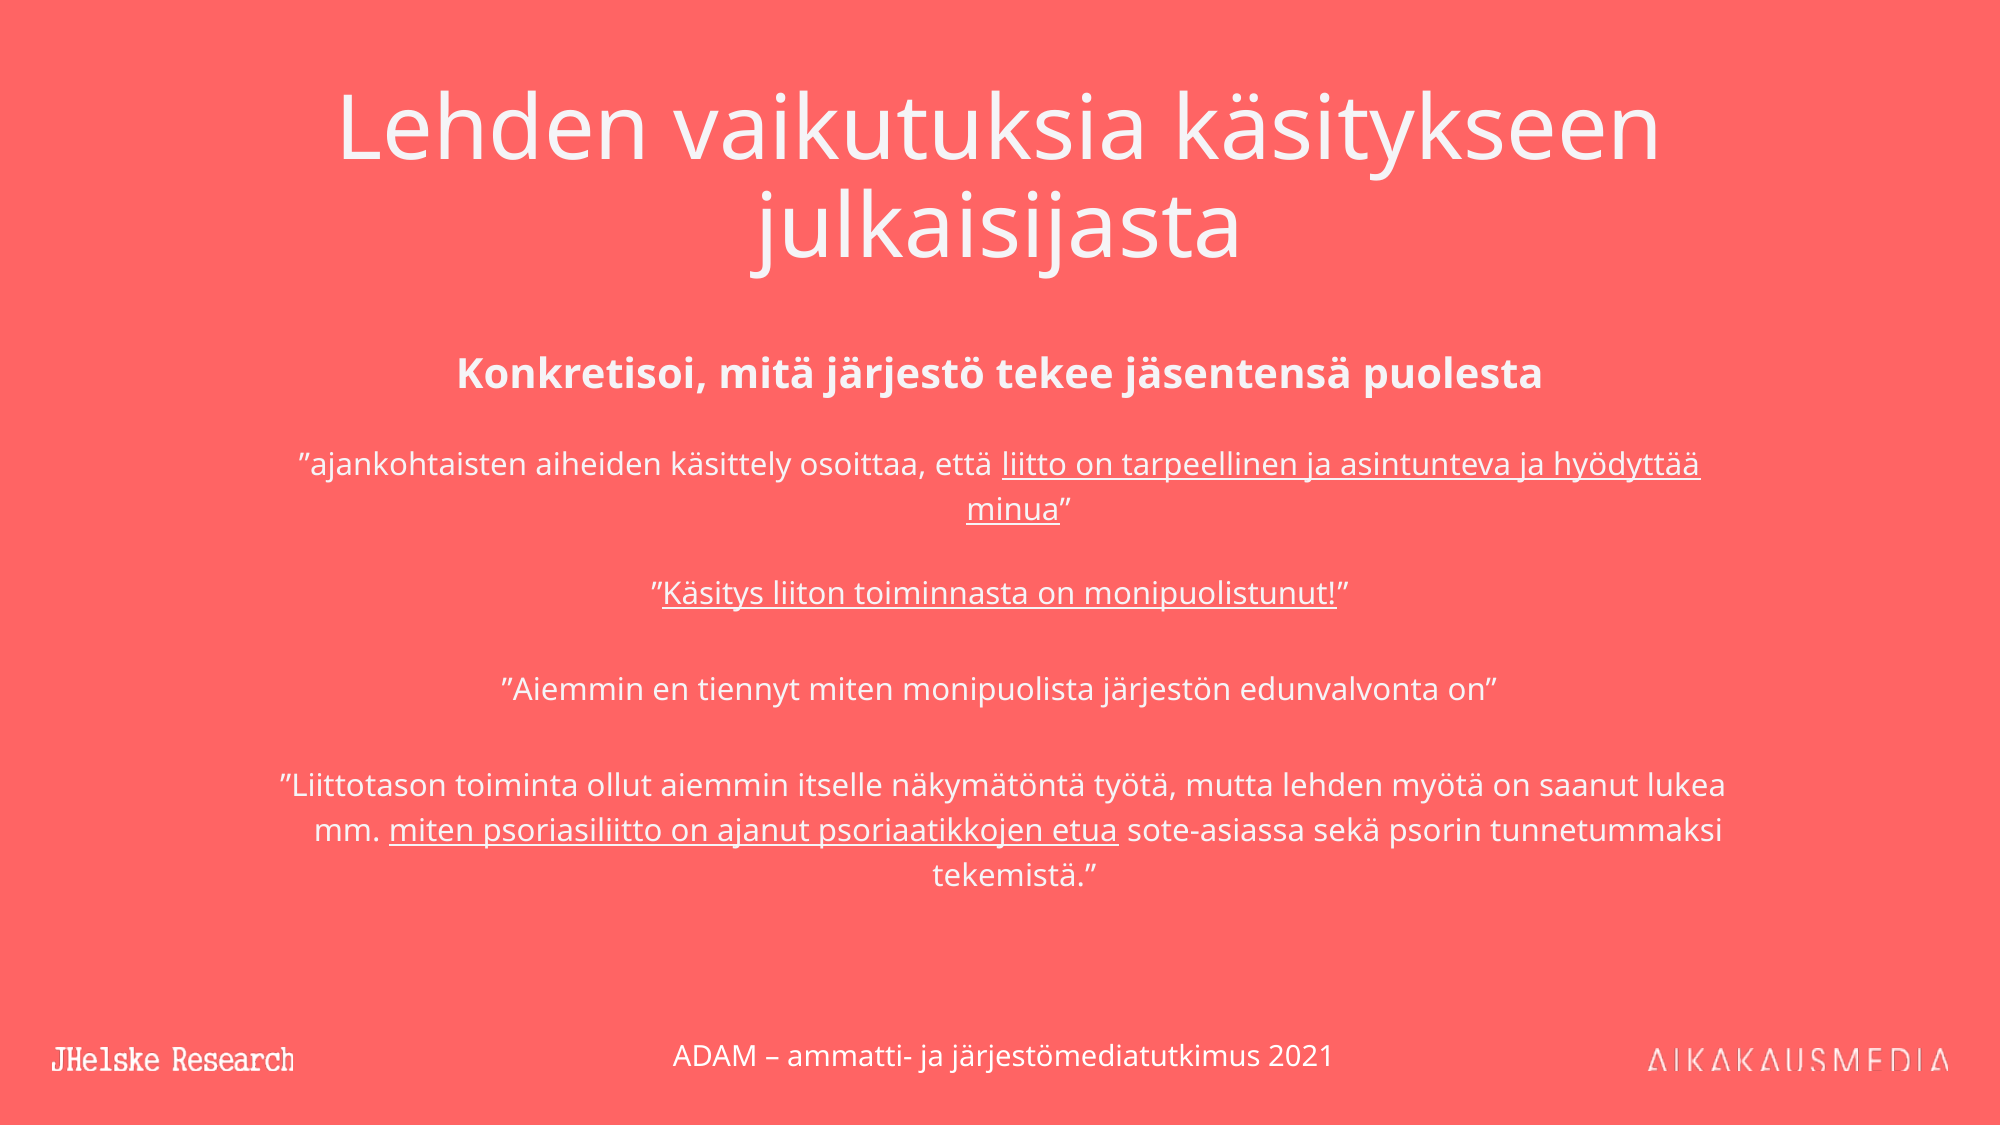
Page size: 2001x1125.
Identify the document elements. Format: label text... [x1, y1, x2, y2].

list Konkretisoi, mitä järjestö tekee jäsentensä puolesta ”ajankohtaisten aiheiden käsittely osoittaa, että liitto on tarpeellinen ja asintunteva ja hyödyttää minua” ”Käsitys liiton toiminnasta on monipuolistunut!” ”Aiemmin en tiennyt miten monipuolista järjestön edunvalvonta on” ”Liittotason toiminta ollut aiemmin itselle näkymätöntä työtä, mutta lehden myötä on saanut lukea mm. miten psoriasiliitto on ajanut psoriaatikkojen etua sote-asiassa sekä psorin tunnetummaksi tekemistä.” [233, 252, 1767, 978]
title Lehden vaikutuksia käsitykseen julkaisijasta [137, 73, 1863, 286]
